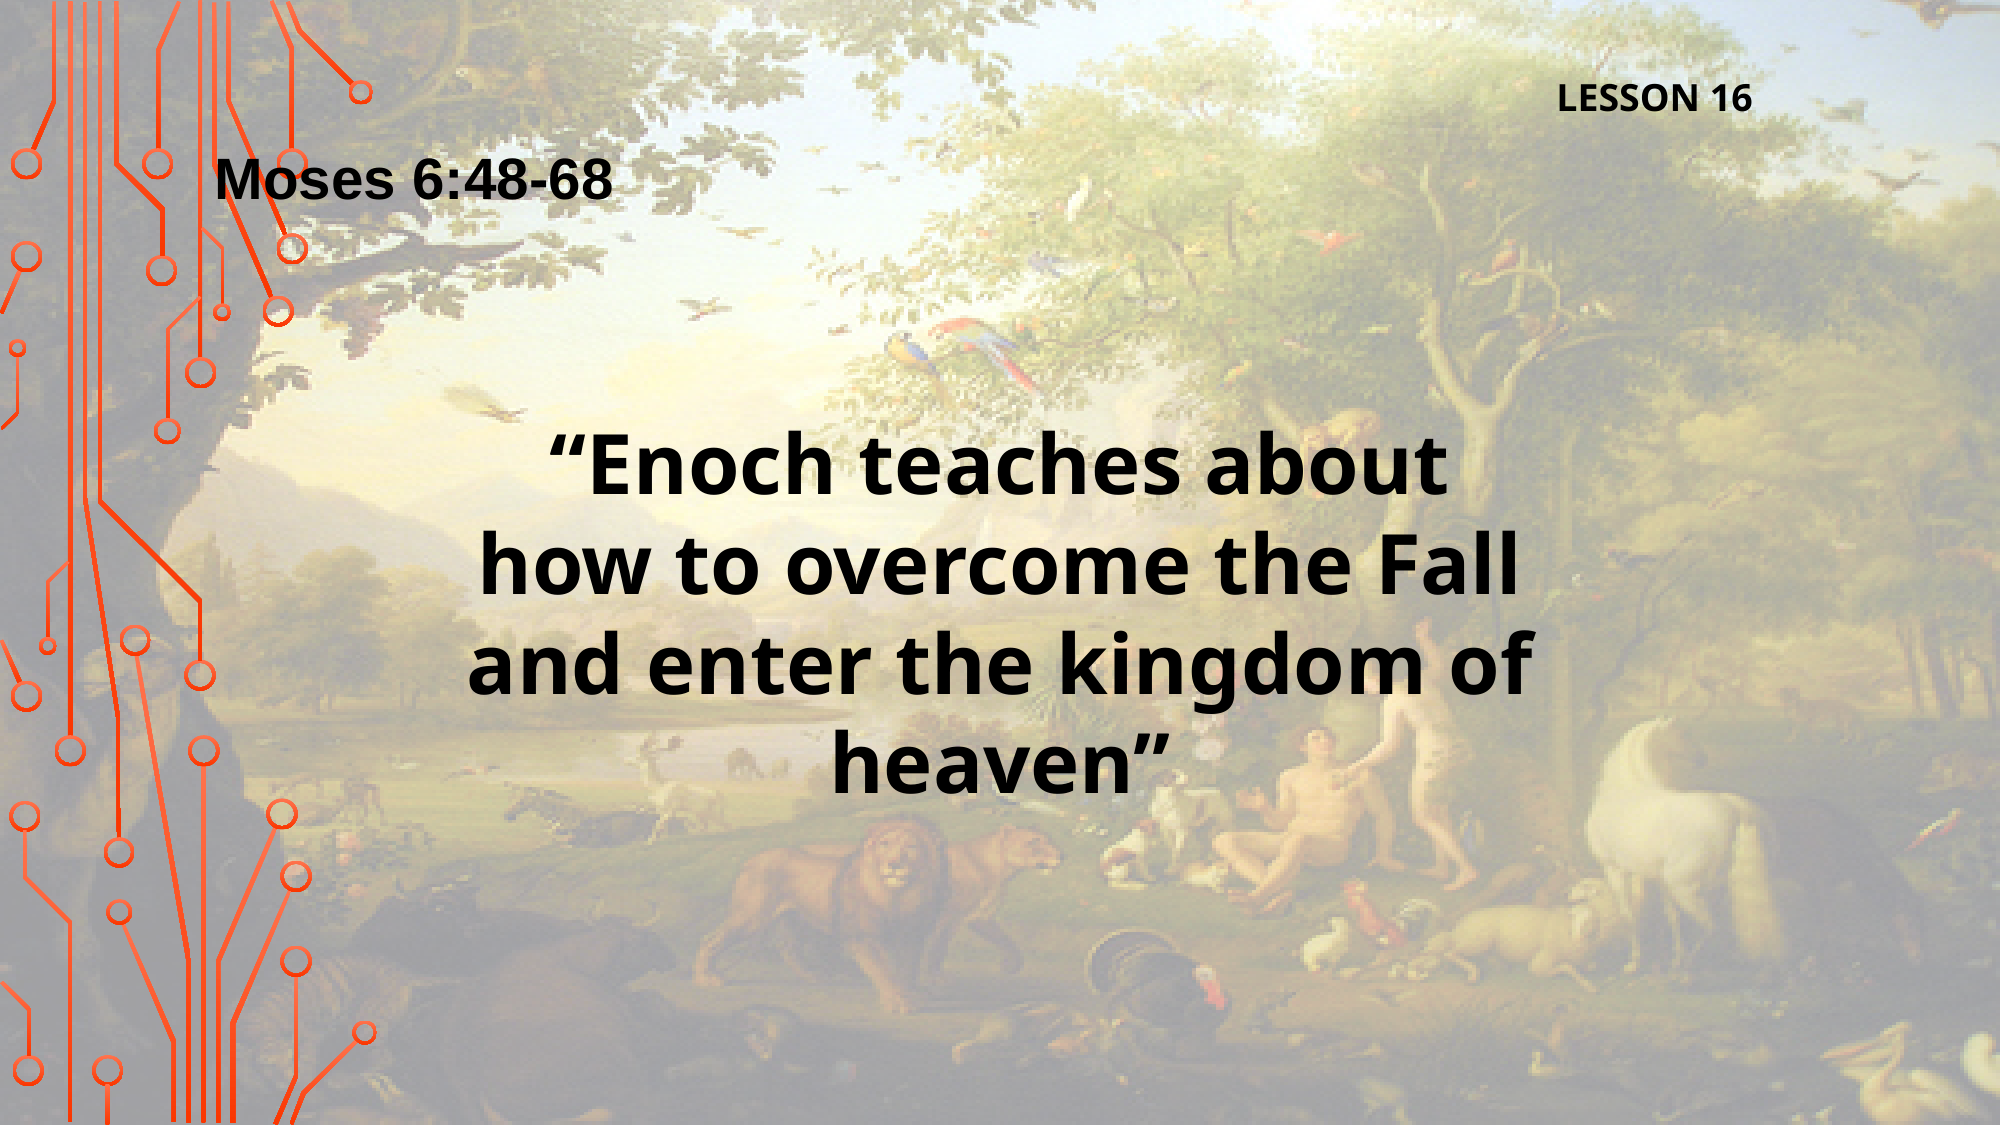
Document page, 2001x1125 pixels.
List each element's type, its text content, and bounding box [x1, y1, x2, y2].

text_box Moses 6:48-68 [200, 133, 647, 219]
text_box LESSON 16 [1541, 66, 1850, 190]
text_box “Enoch teaches about how to overcome the Fall and enter the kingdom of heaven” [451, 403, 1549, 819]
